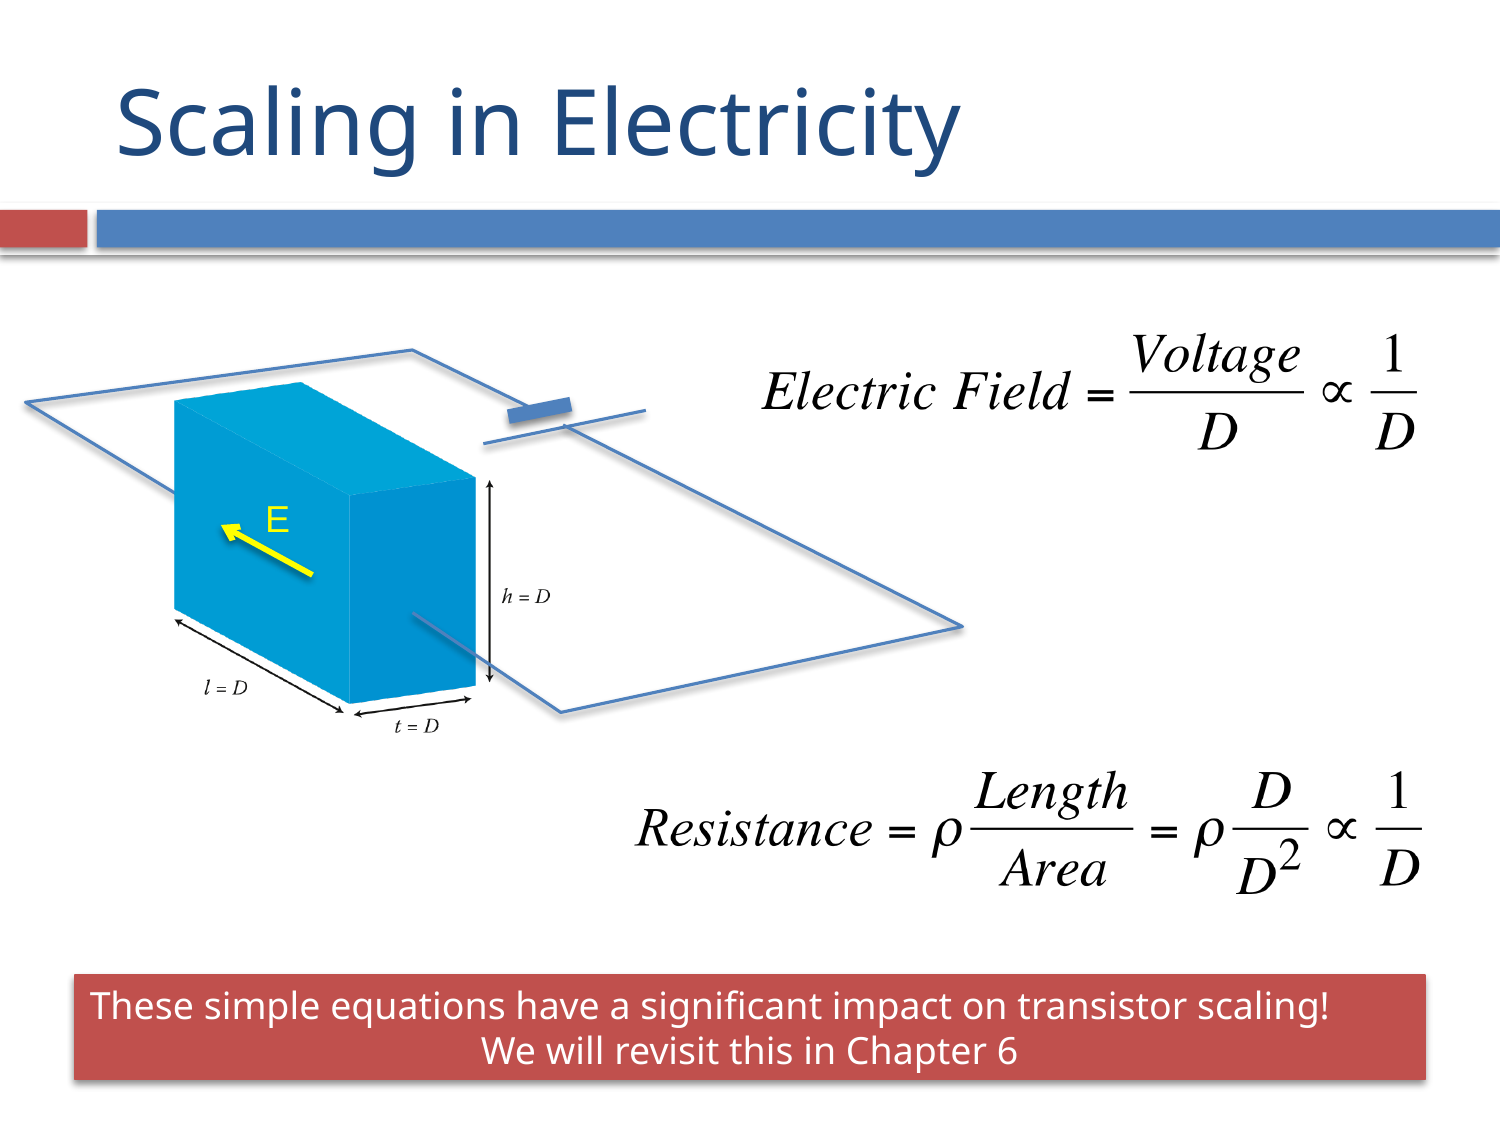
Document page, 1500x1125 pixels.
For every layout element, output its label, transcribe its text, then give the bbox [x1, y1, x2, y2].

picture [749, 324, 1424, 455]
picture [624, 762, 1428, 901]
text_box These simple equations have a significant impact on transistor scaling! We will revisit this in Chapter 6 [74, 974, 1426, 1080]
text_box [25, 318, 963, 807]
title Scaling in Electricity [100, 37, 1438, 200]
